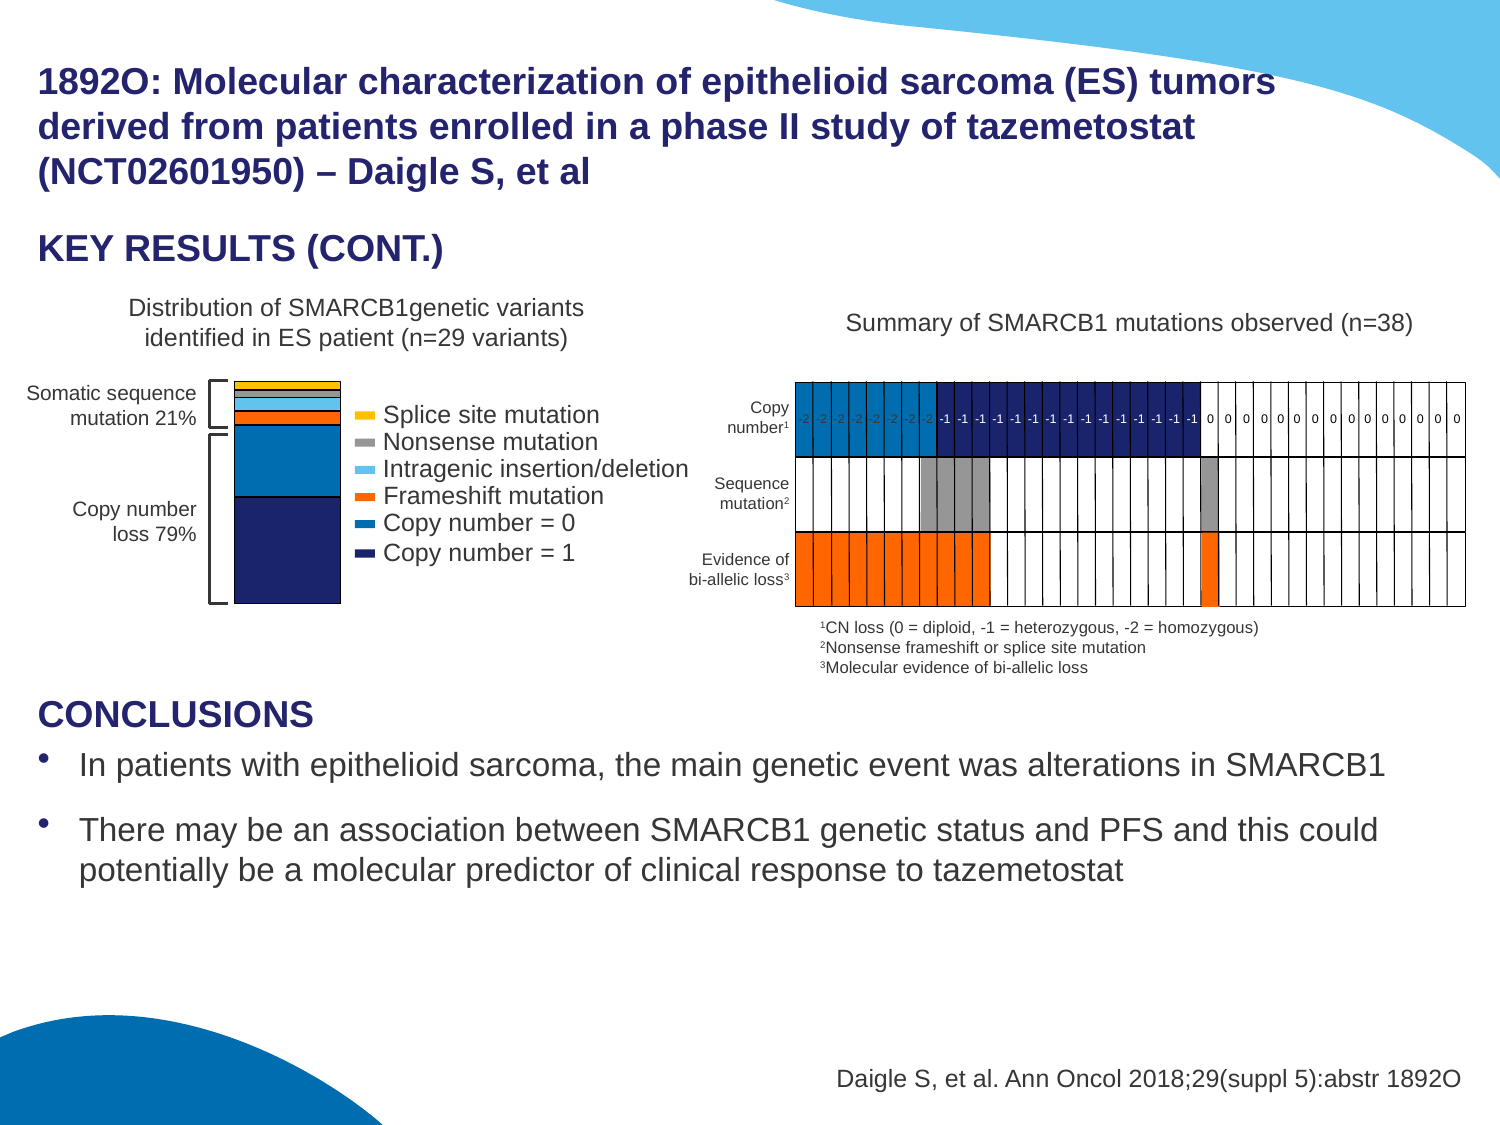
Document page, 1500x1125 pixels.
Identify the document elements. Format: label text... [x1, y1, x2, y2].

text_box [9, 372, 1476, 686]
list KEY RESULTS (CONT.) CONCLUSIONS In patients with epithelioid sarcoma, the main genetic event was alterations in SMARCB1 There may be an association between SMARCB1 genetic status and PFS and this could potentially be a molecular predictor of clinical response to tazemetostat [37, 693, 1463, 1088]
list KEY RESULTS (CONT.) CONCLUSIONS In patients with epithelioid sarcoma, the main genetic event was alterations in SMARCB1 There may be an association between SMARCB1 genetic status and PFS and this could potentially be a molecular predictor of clinical response to tazemetostat [37, 216, 1463, 370]
text_box Distribution of SMARCB1genetic variants identified in ES patient (n=29 variants) [113, 284, 601, 359]
text_box Daigle S, et al. Ann Oncol 2018;29(suppl 5):abstr 1892O [836, 1062, 1464, 1093]
text_box Summary of SMARCB1 mutations observed (n=38) [830, 299, 1430, 345]
title 1892O: Molecular characterization of epithelioid sarcoma (ES) tumors derived from patients enrolled in a phase II study of tazemetostat (NCT02601950) – Daigle S, et al [37, 37, 1305, 192]
